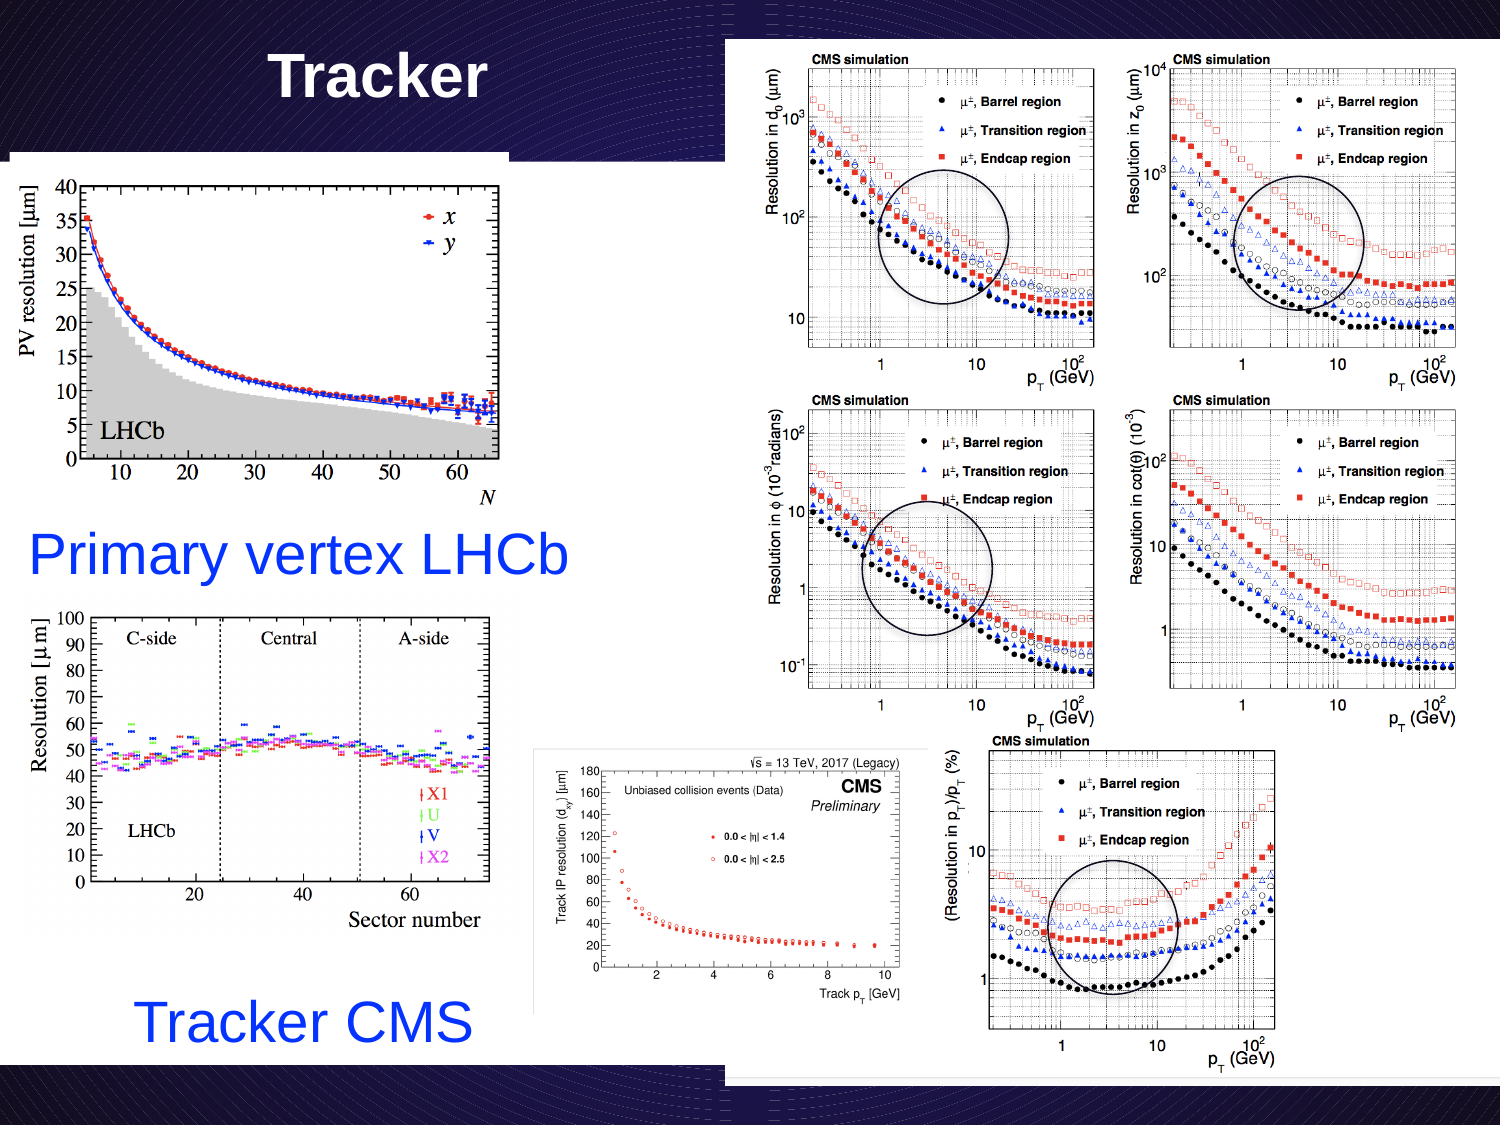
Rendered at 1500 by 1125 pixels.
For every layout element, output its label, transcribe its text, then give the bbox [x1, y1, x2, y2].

text_box Primary vertex LHCb [13, 508, 720, 594]
picture [9, 151, 510, 524]
picture [19, 39, 1500, 1086]
text_box Tracker CMS [118, 976, 720, 1062]
title Tracker [0, 0, 884, 154]
